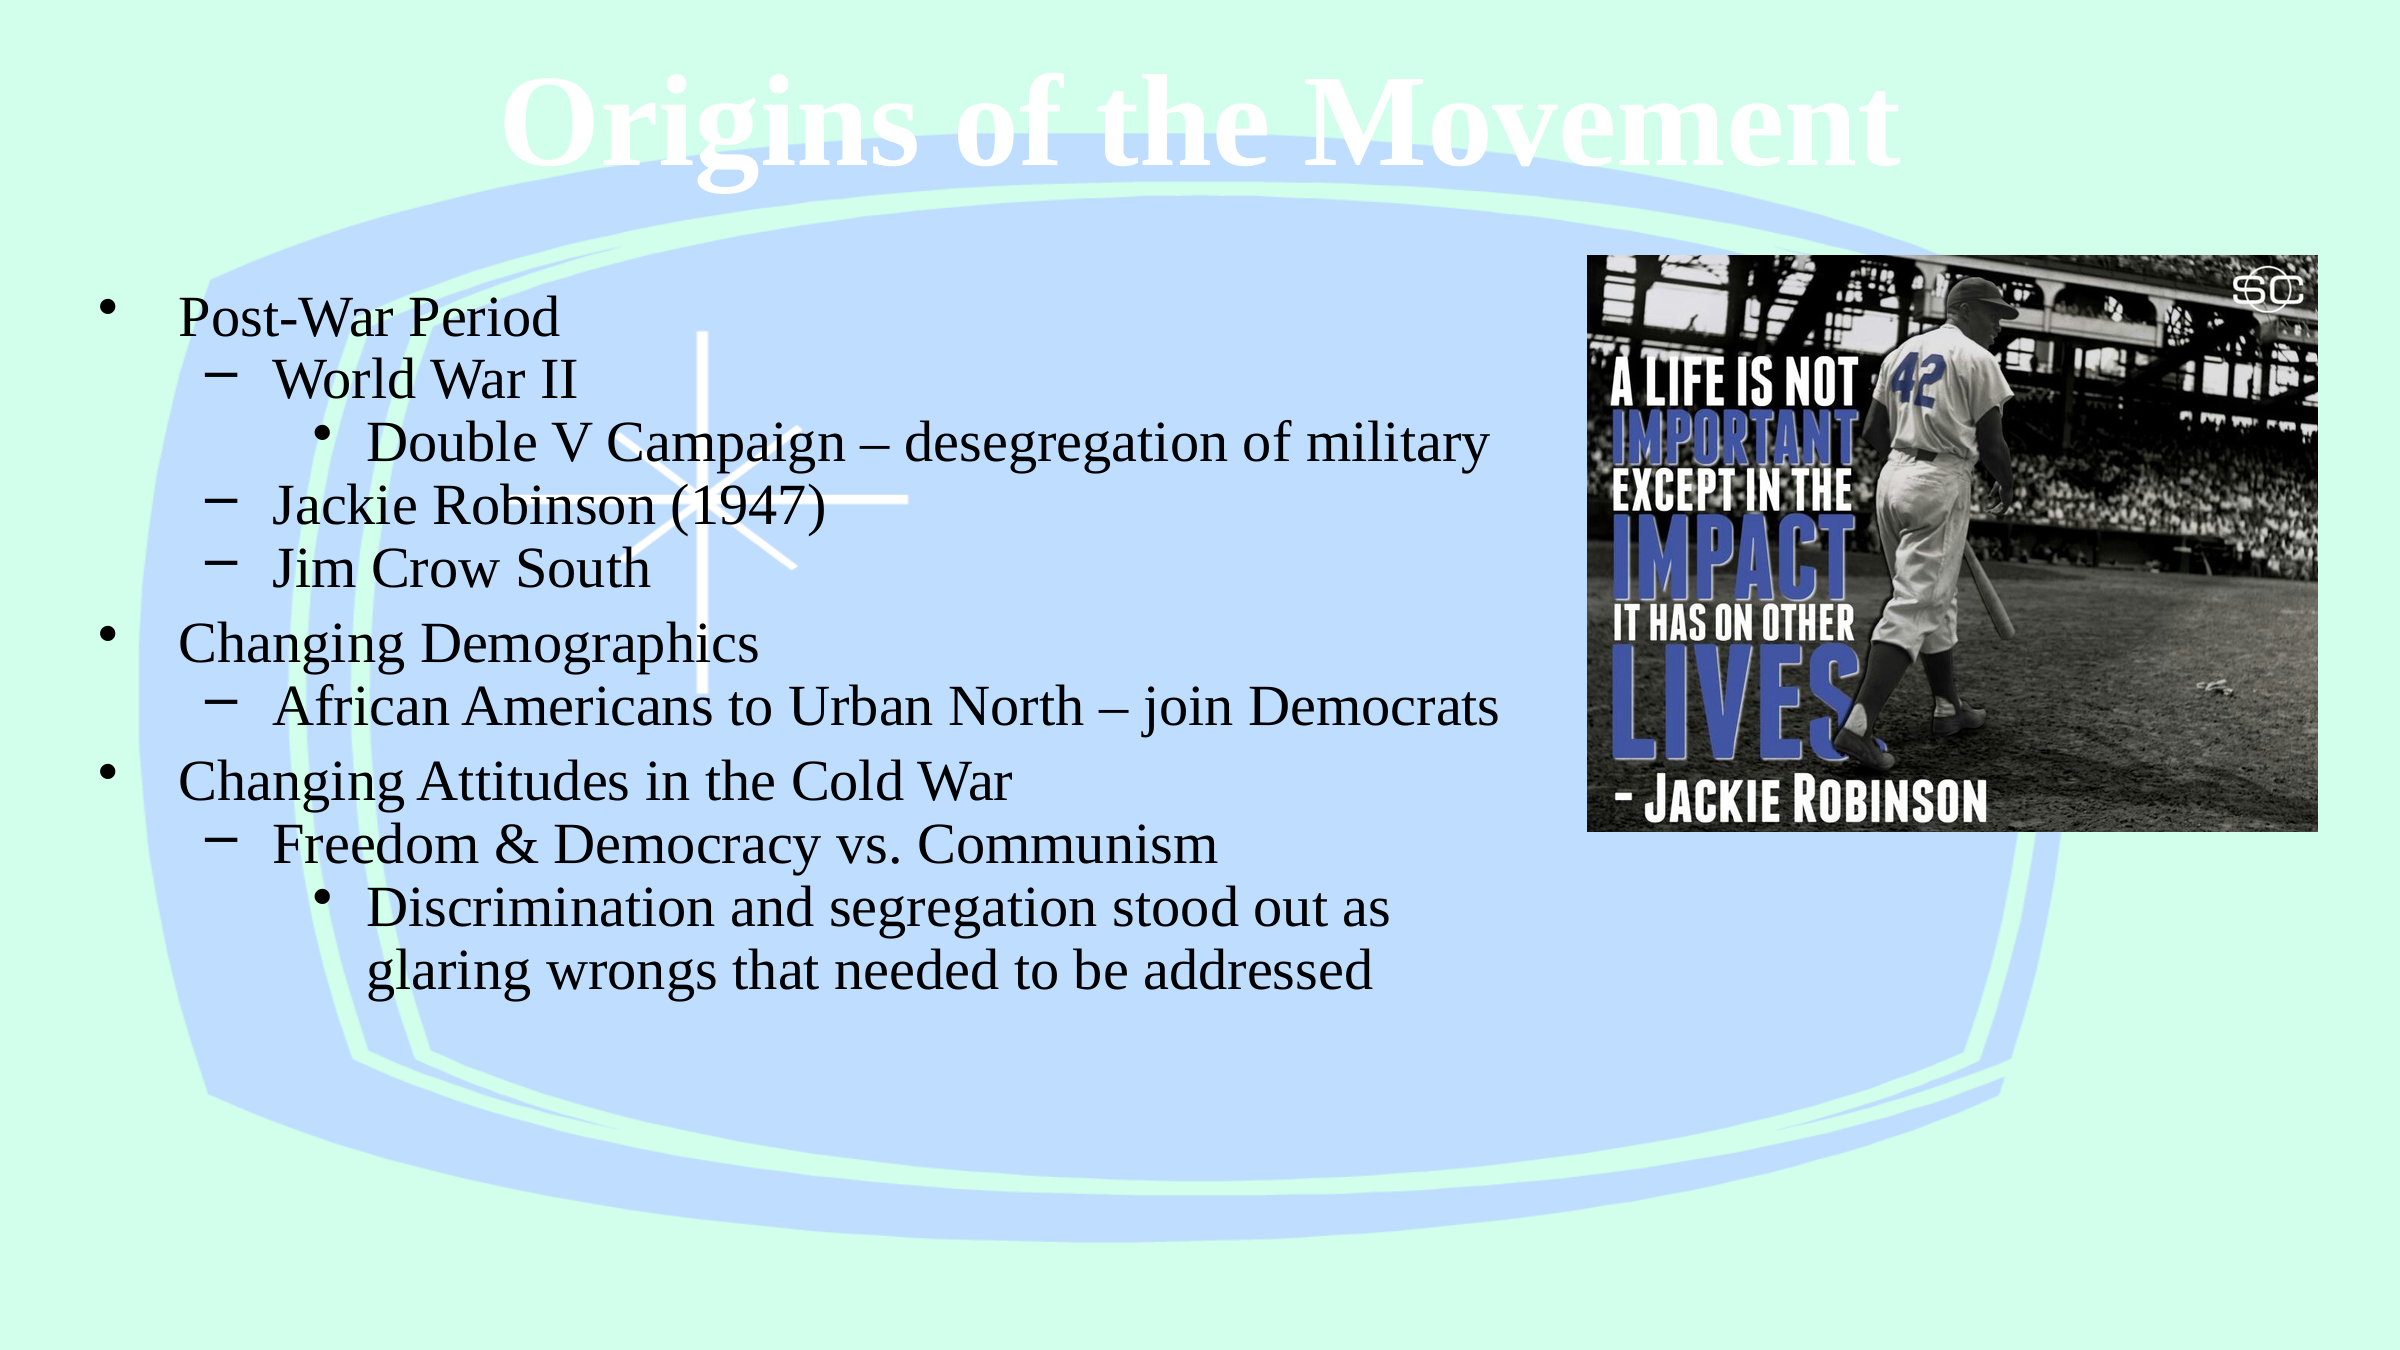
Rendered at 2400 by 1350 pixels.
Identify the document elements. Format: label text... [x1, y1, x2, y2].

picture [0, 0, 2400, 1350]
list Post-War Period World War II Double V Campaign – desegregation of military Jackie Robinson (1947) Jim Crow South Changing Demographics African Americans to Urban North – join Democrats Changing Attitudes in the Cold War Freedom & Democracy vs. Communism Discrimination and segregation stood out as glaring wrongs that needed to be addressed [86, 274, 1526, 1251]
title Origins of the Movement [179, 0, 2221, 226]
